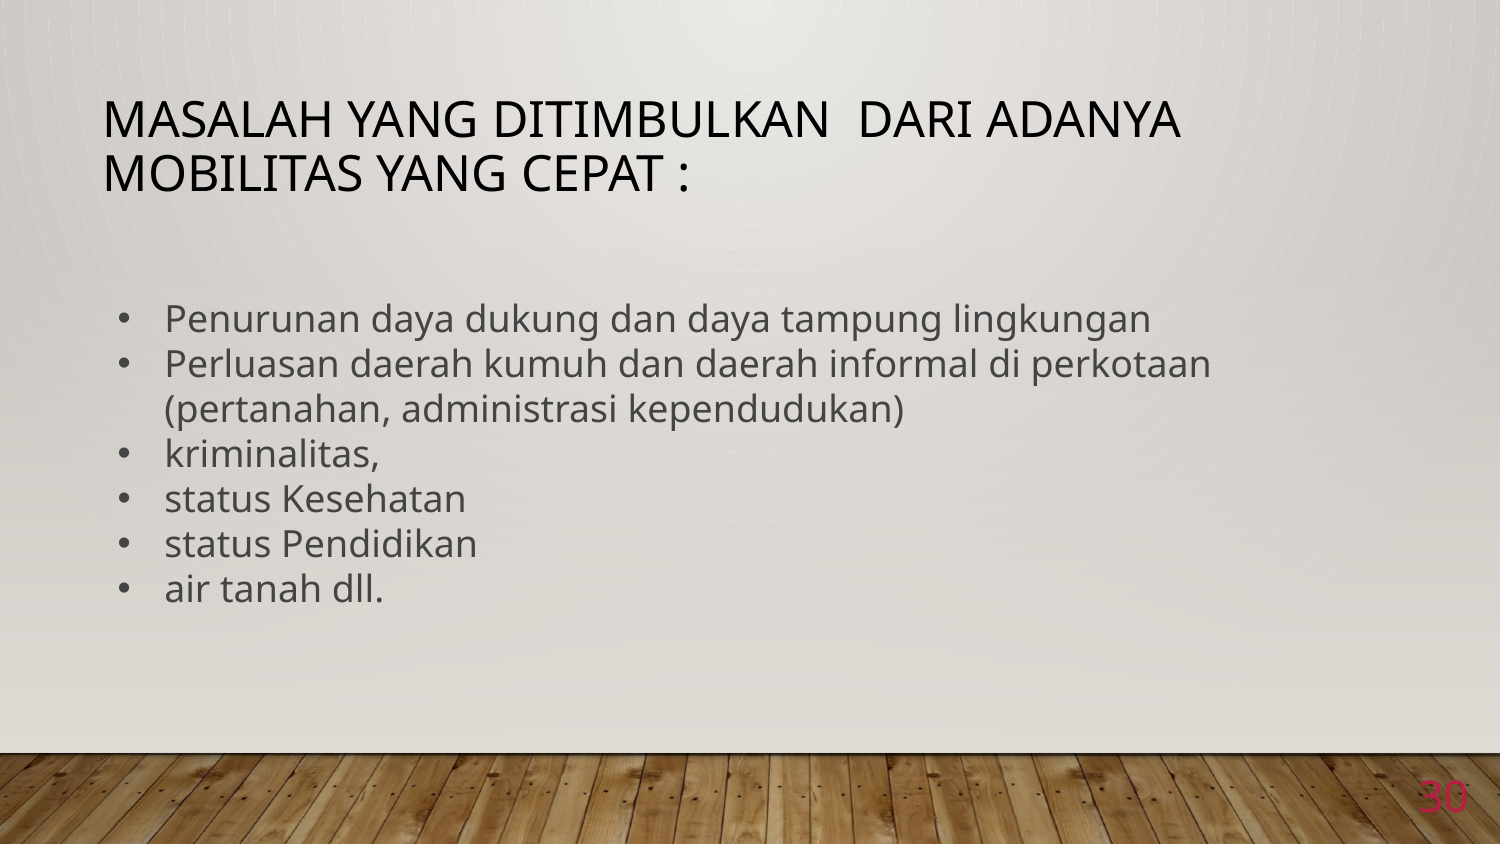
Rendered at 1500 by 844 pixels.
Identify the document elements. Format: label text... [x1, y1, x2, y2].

text_box Penurunan daya dukung dan daya tampung lingkungan Perluasan daerah kumuh dan daerah informal di perkotaan (pertanahan, administrasi kependudukan) kriminalitas, status Kesehatan status Pendidikan air tanah dll. [102, 287, 1294, 618]
slide_number 30 [1378, 766, 1469, 832]
title Masalah Yang ditimbulkan DARI adanya mobilitas yang cepat : [102, 137, 1393, 203]
picture [0, 753, 1500, 844]
